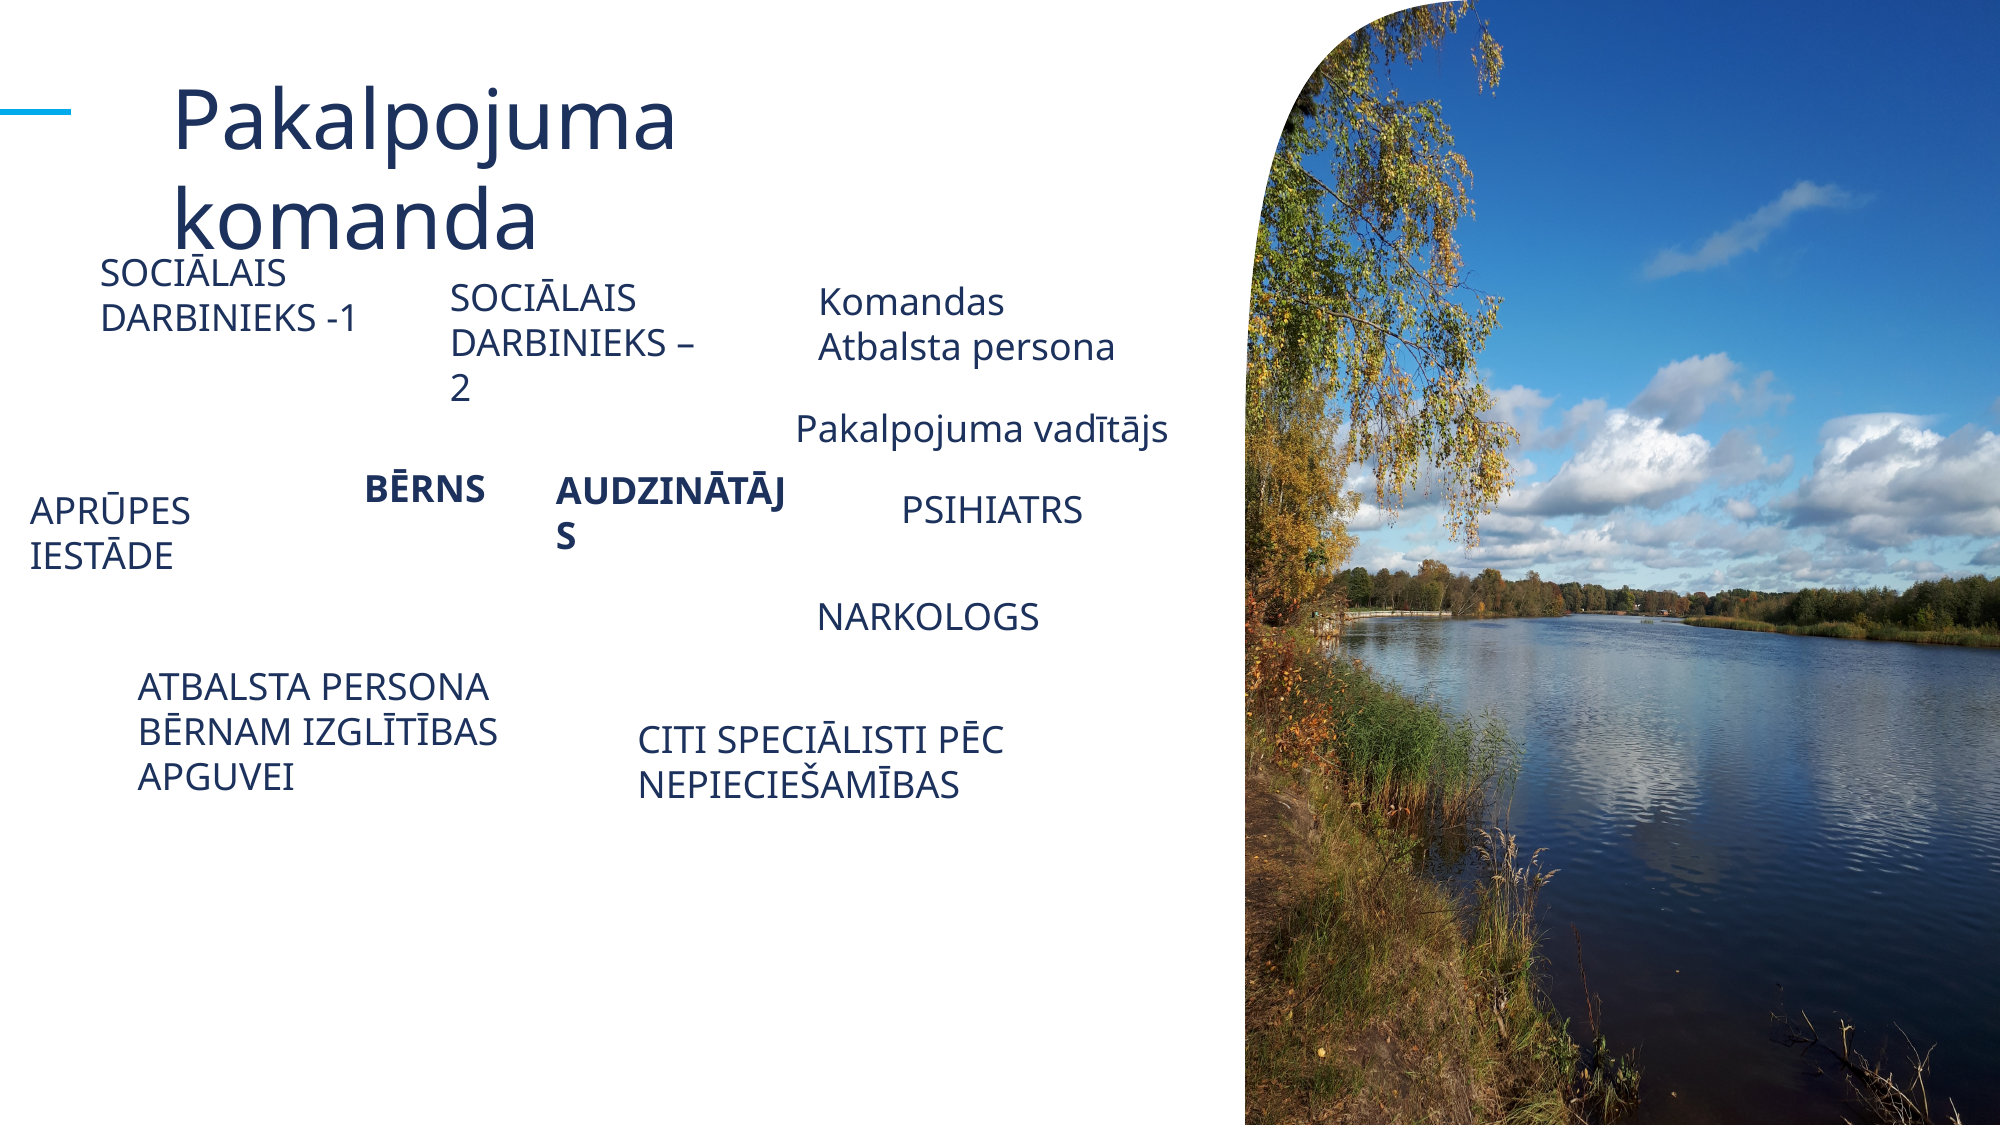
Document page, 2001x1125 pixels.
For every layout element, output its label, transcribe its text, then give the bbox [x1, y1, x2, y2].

text_box Komandas Atbalsta persona [803, 270, 1060, 376]
text_box CITI SPECIĀLISTI PĒC NEPIECIEŠAMĪBAS [622, 709, 1060, 814]
text_box SOCIĀLAIS DARBINIEKS – 2 [435, 274, 714, 417]
text_box NARKOLOGS [801, 585, 1060, 645]
text_box SOCIĀLAIS DARBINIEKS -1 [84, 241, 377, 347]
text_box APRŪPES IESTĀDE [14, 479, 323, 585]
picture [1060, 0, 2001, 1125]
text_box BĒRNS [348, 457, 526, 518]
text_box AUDZINĀTĀJS [541, 459, 808, 565]
text_box Pakalpojuma vadītājs [780, 398, 1060, 458]
text_box Pakalpojuma komanda [156, 58, 1033, 274]
text_box ATBALSTA PERSONA BĒRNAM IZGLĪTĪBAS APGUVEI [123, 655, 602, 806]
text_box PSIHIATRS [886, 479, 1060, 539]
